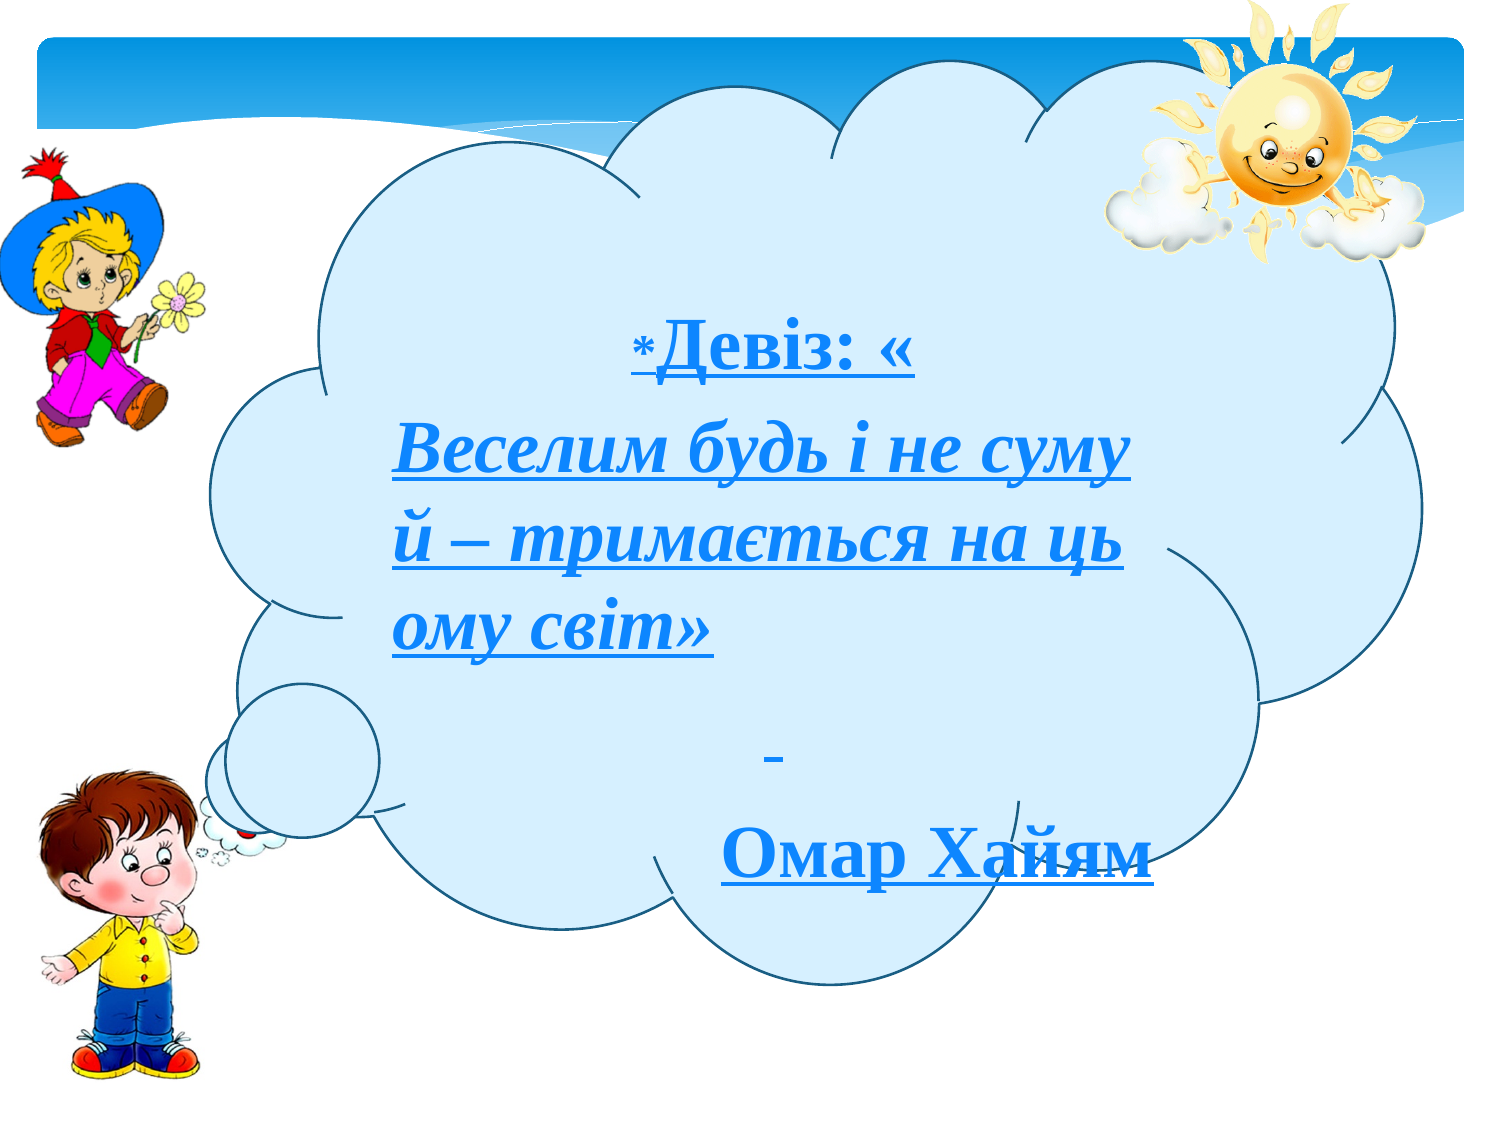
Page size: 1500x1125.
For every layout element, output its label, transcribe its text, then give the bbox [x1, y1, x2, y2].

picture [29, 763, 304, 1084]
picture [1104, 40, 1427, 264]
picture [0, 129, 212, 461]
text_box *Девіз: «Веселим будь і не сумуй – тримається на цьому світ» Омар Хайям [208, 59, 1424, 987]
picture [1104, 0, 1427, 62]
